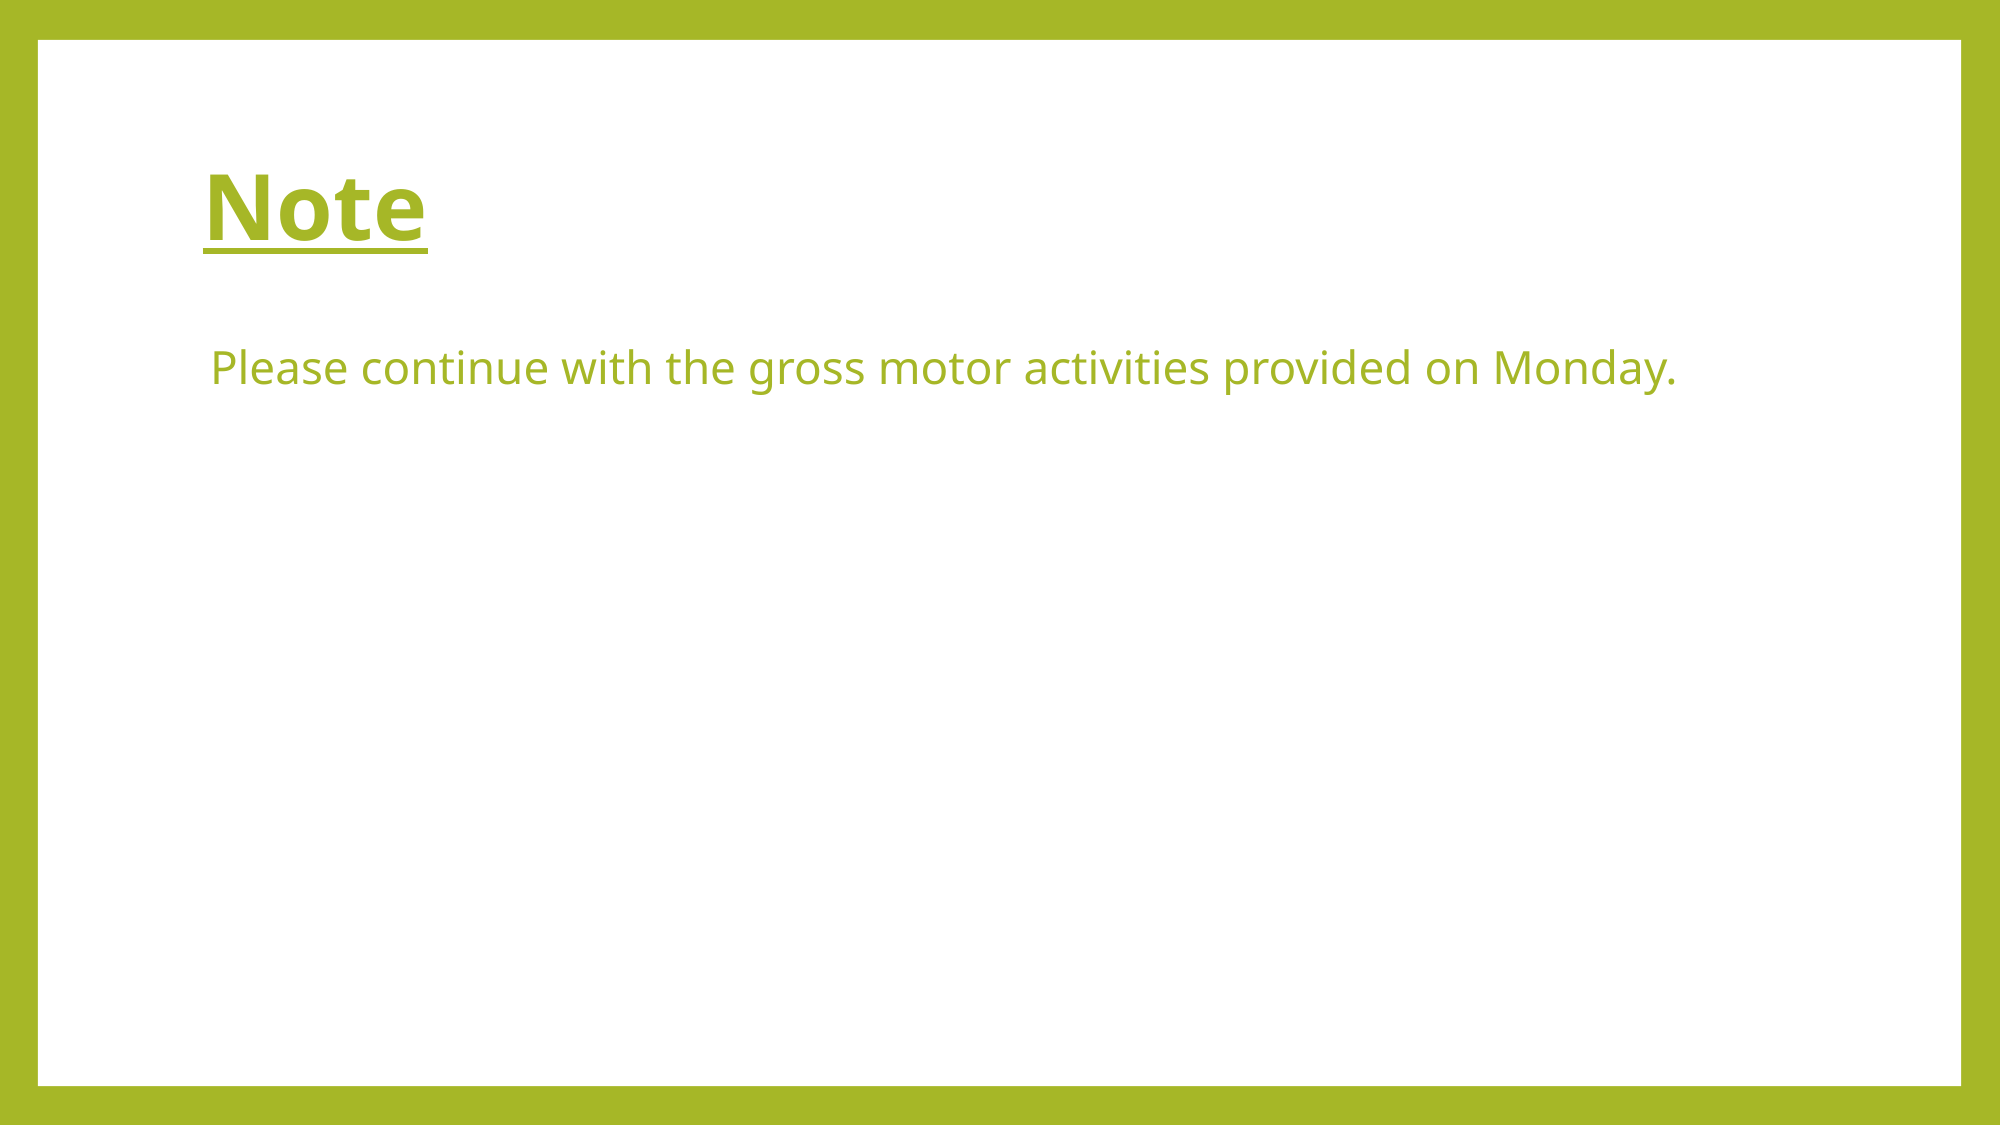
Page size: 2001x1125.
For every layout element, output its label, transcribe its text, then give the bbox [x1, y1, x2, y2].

title Note [187, 99, 1808, 323]
list Please continue with the gross motor activities provided on Monday. [187, 337, 1808, 1000]
